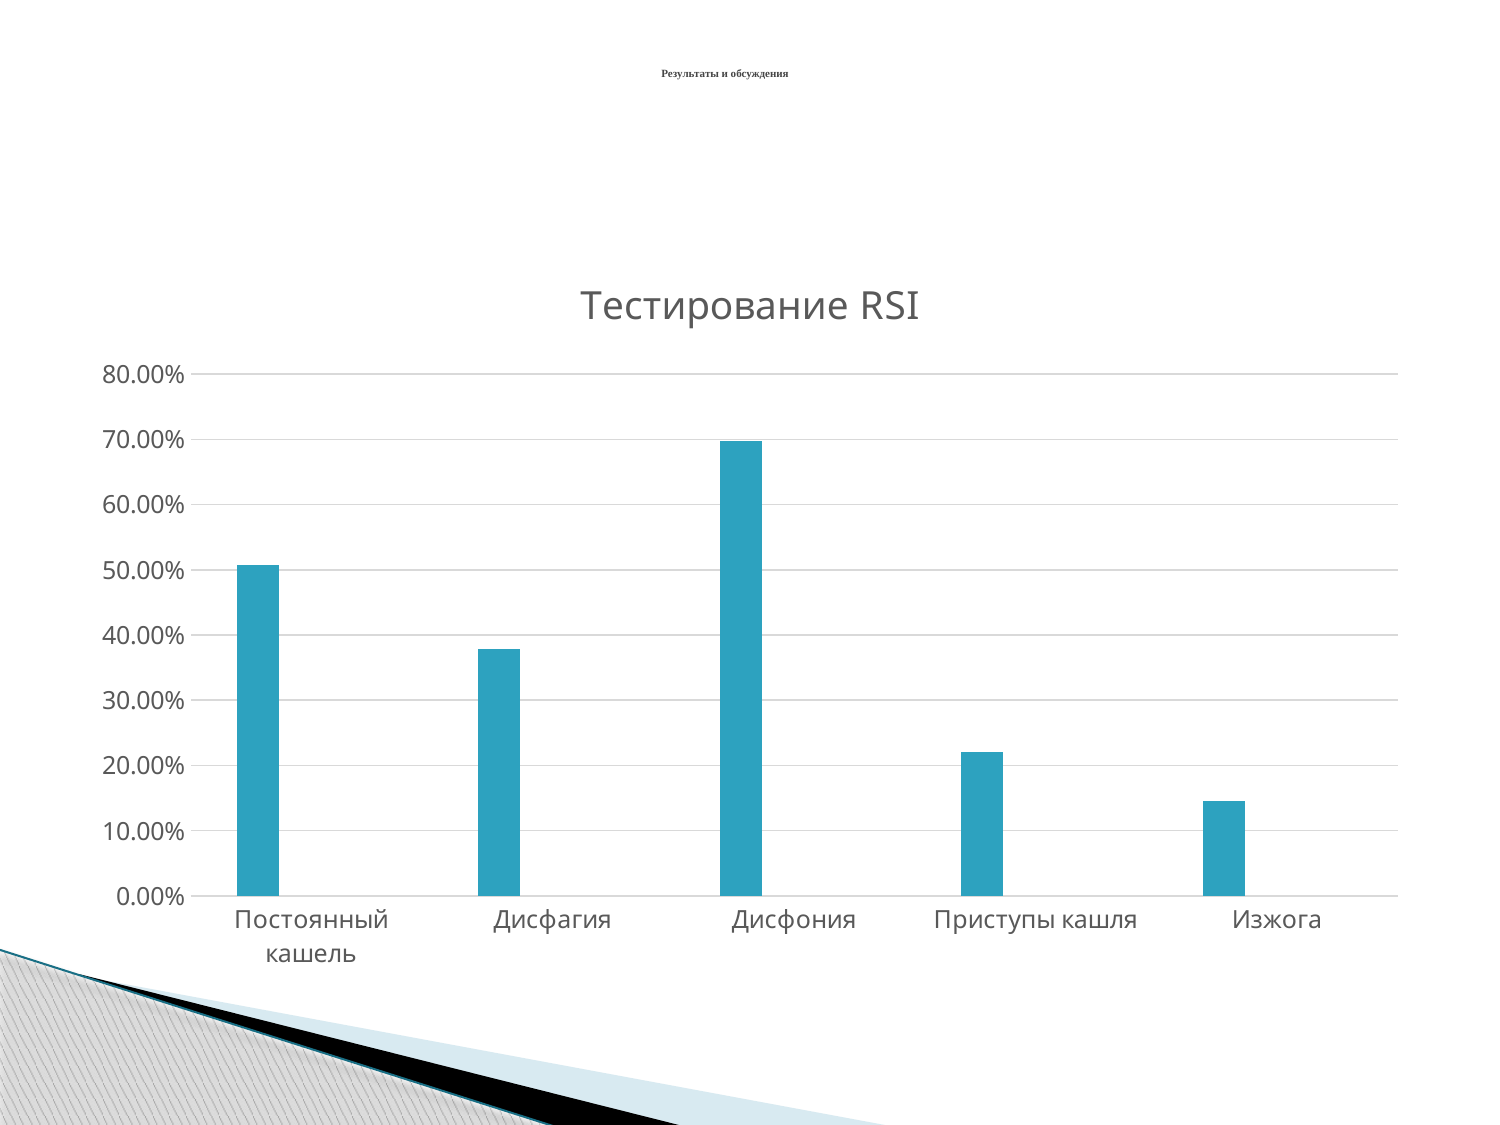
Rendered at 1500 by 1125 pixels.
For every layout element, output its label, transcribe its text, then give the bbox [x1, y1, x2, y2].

title Результаты и обсуждения [76, 30, 1376, 126]
chart [74, 242, 1426, 986]
